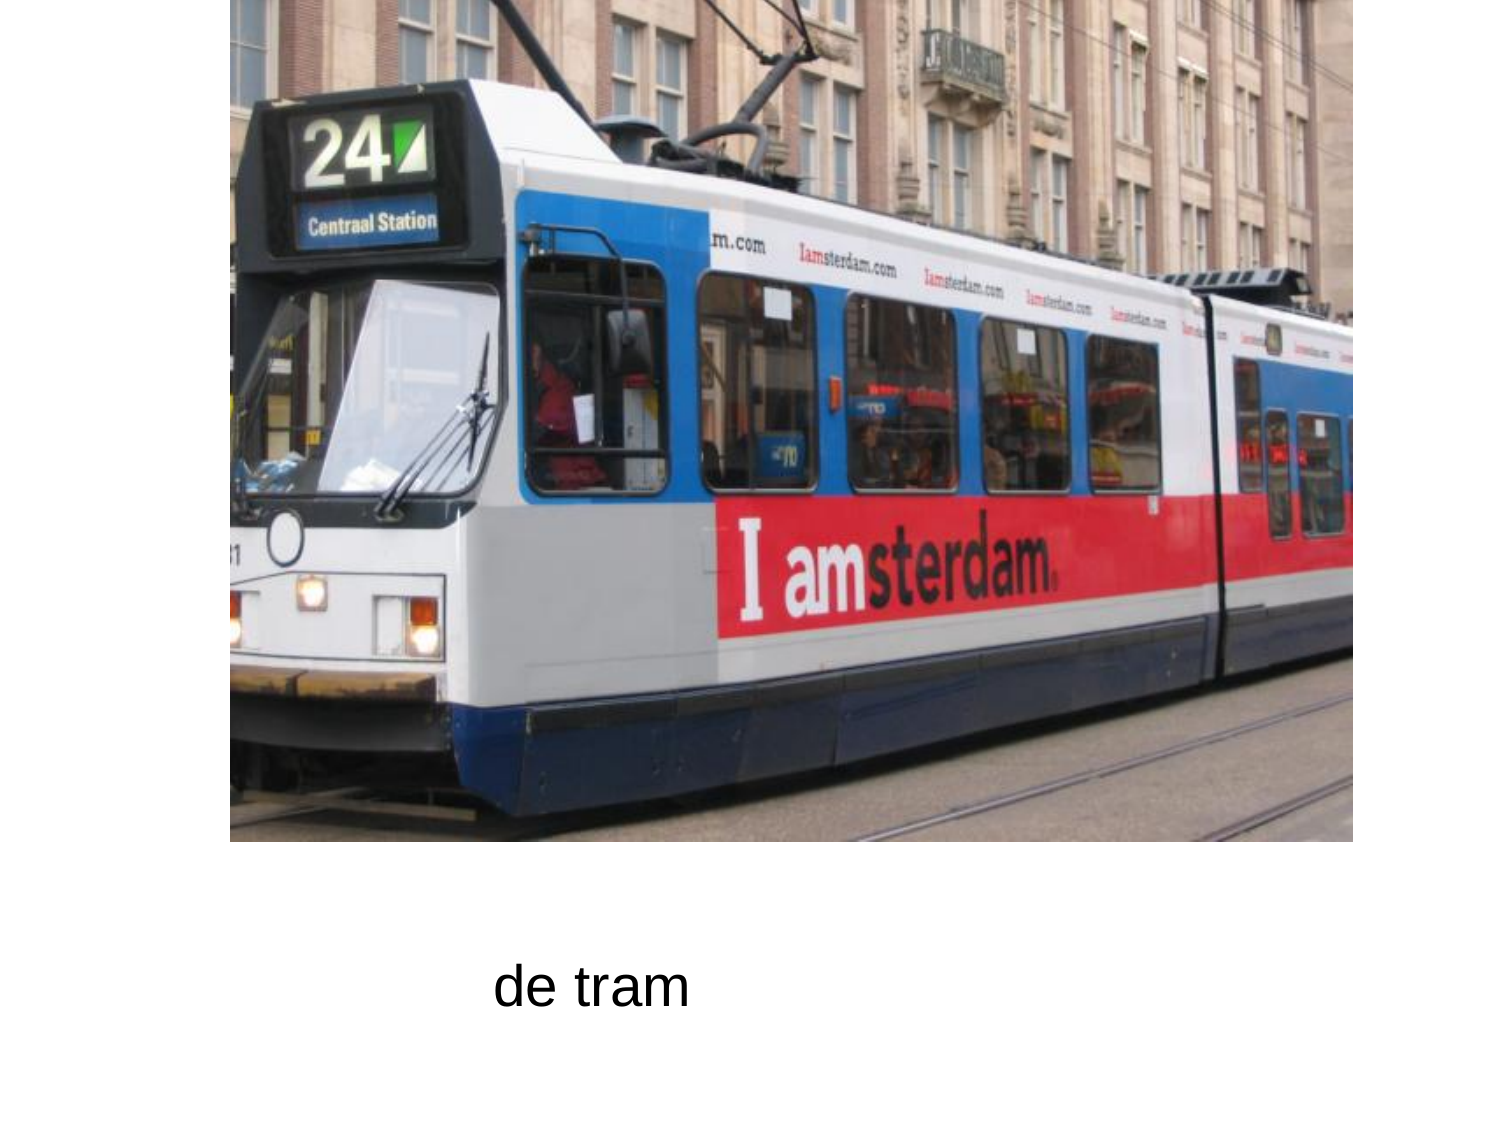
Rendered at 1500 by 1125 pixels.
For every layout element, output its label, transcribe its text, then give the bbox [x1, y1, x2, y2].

picture [229, 0, 1353, 842]
list de tram [478, 940, 1194, 1090]
